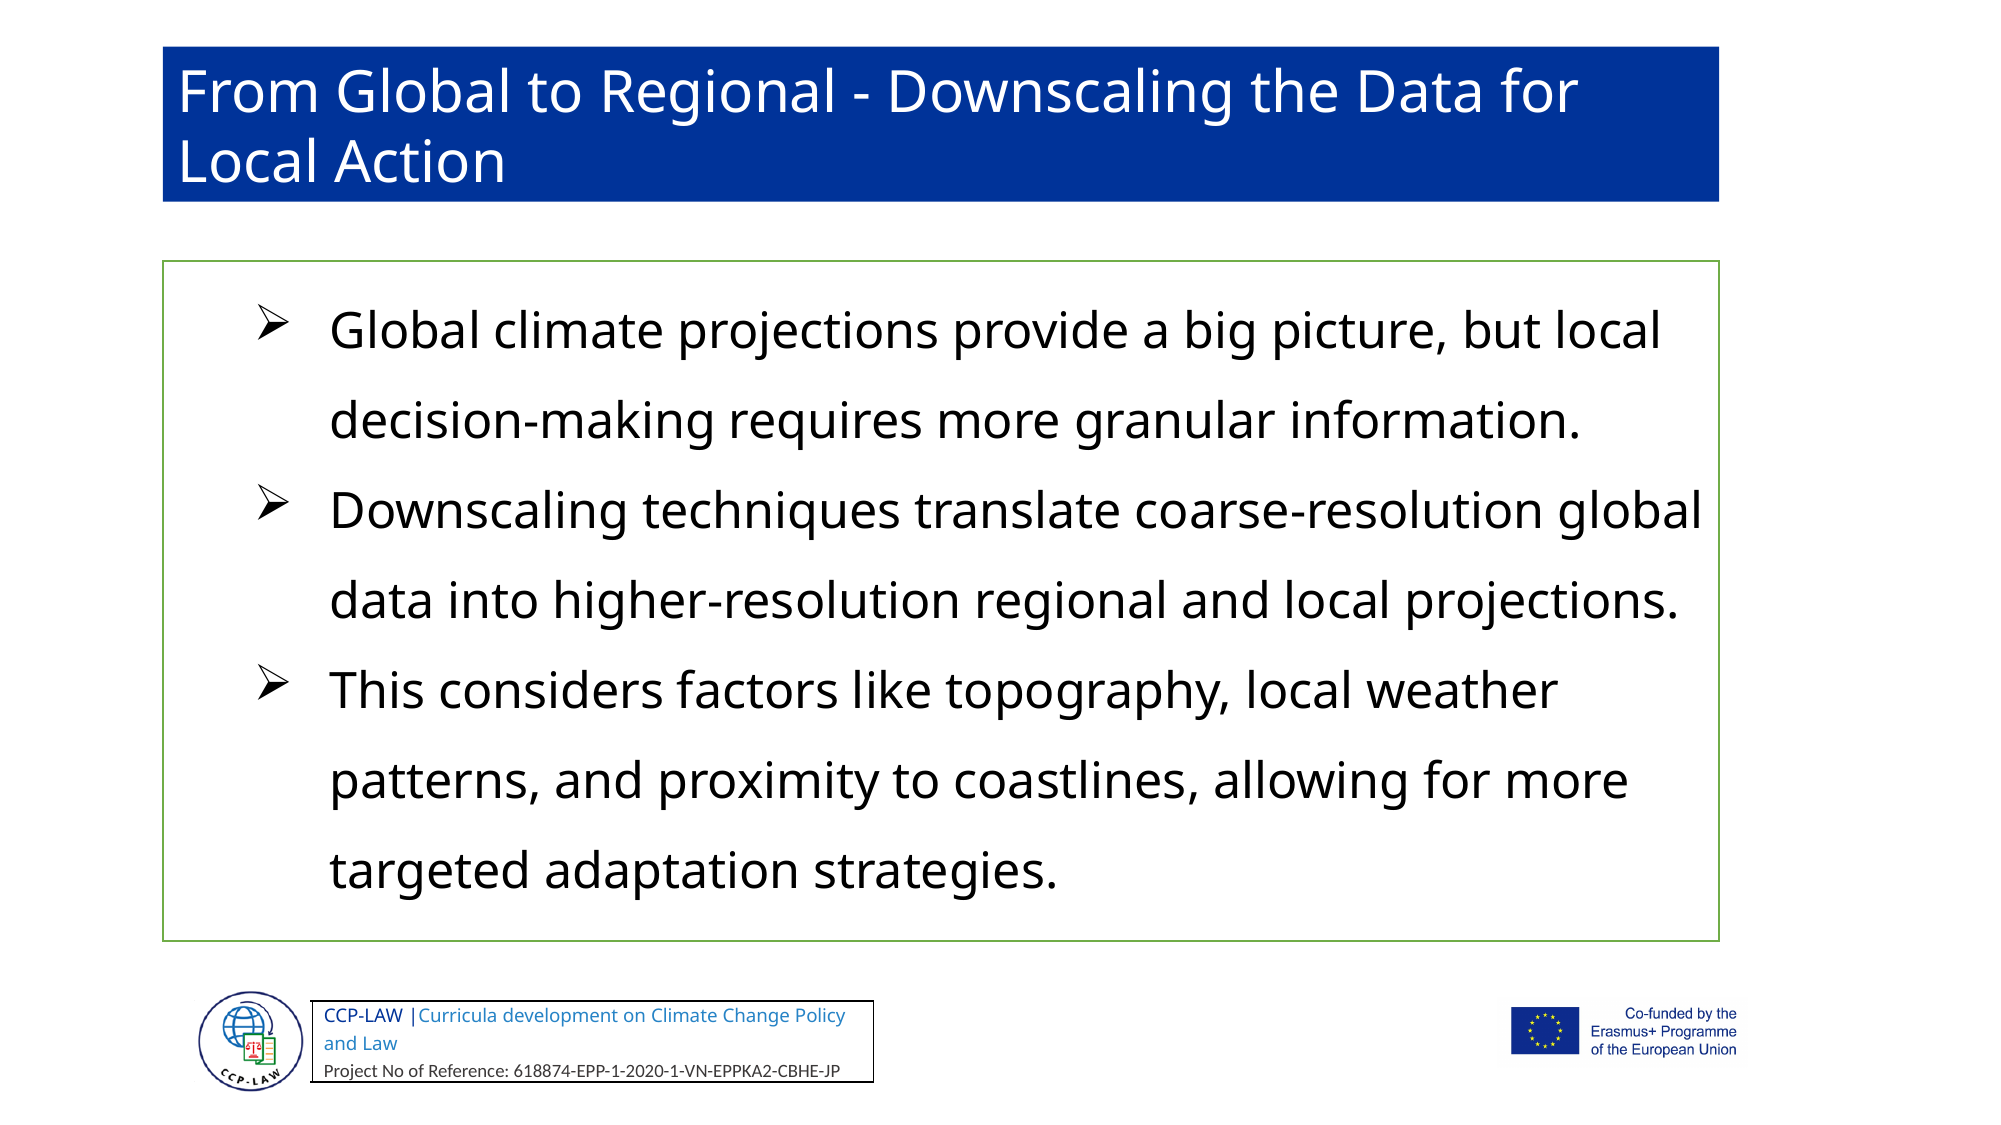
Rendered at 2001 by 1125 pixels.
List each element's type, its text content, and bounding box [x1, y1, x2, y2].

text_box Global climate projections provide a big picture, but local decision-making requires more granular information. Downscaling techniques translate coarse-resolution global data into higher-resolution regional and local projections. This considers factors like topography, local weather patterns, and proximity to coastlines, allowing for more targeted adaptation strategies. [162, 261, 1720, 942]
picture [195, 984, 310, 1095]
text_box From Global to Regional - Downscaling the Data for Local Action [162, 46, 1720, 202]
picture [1497, 997, 1748, 1068]
